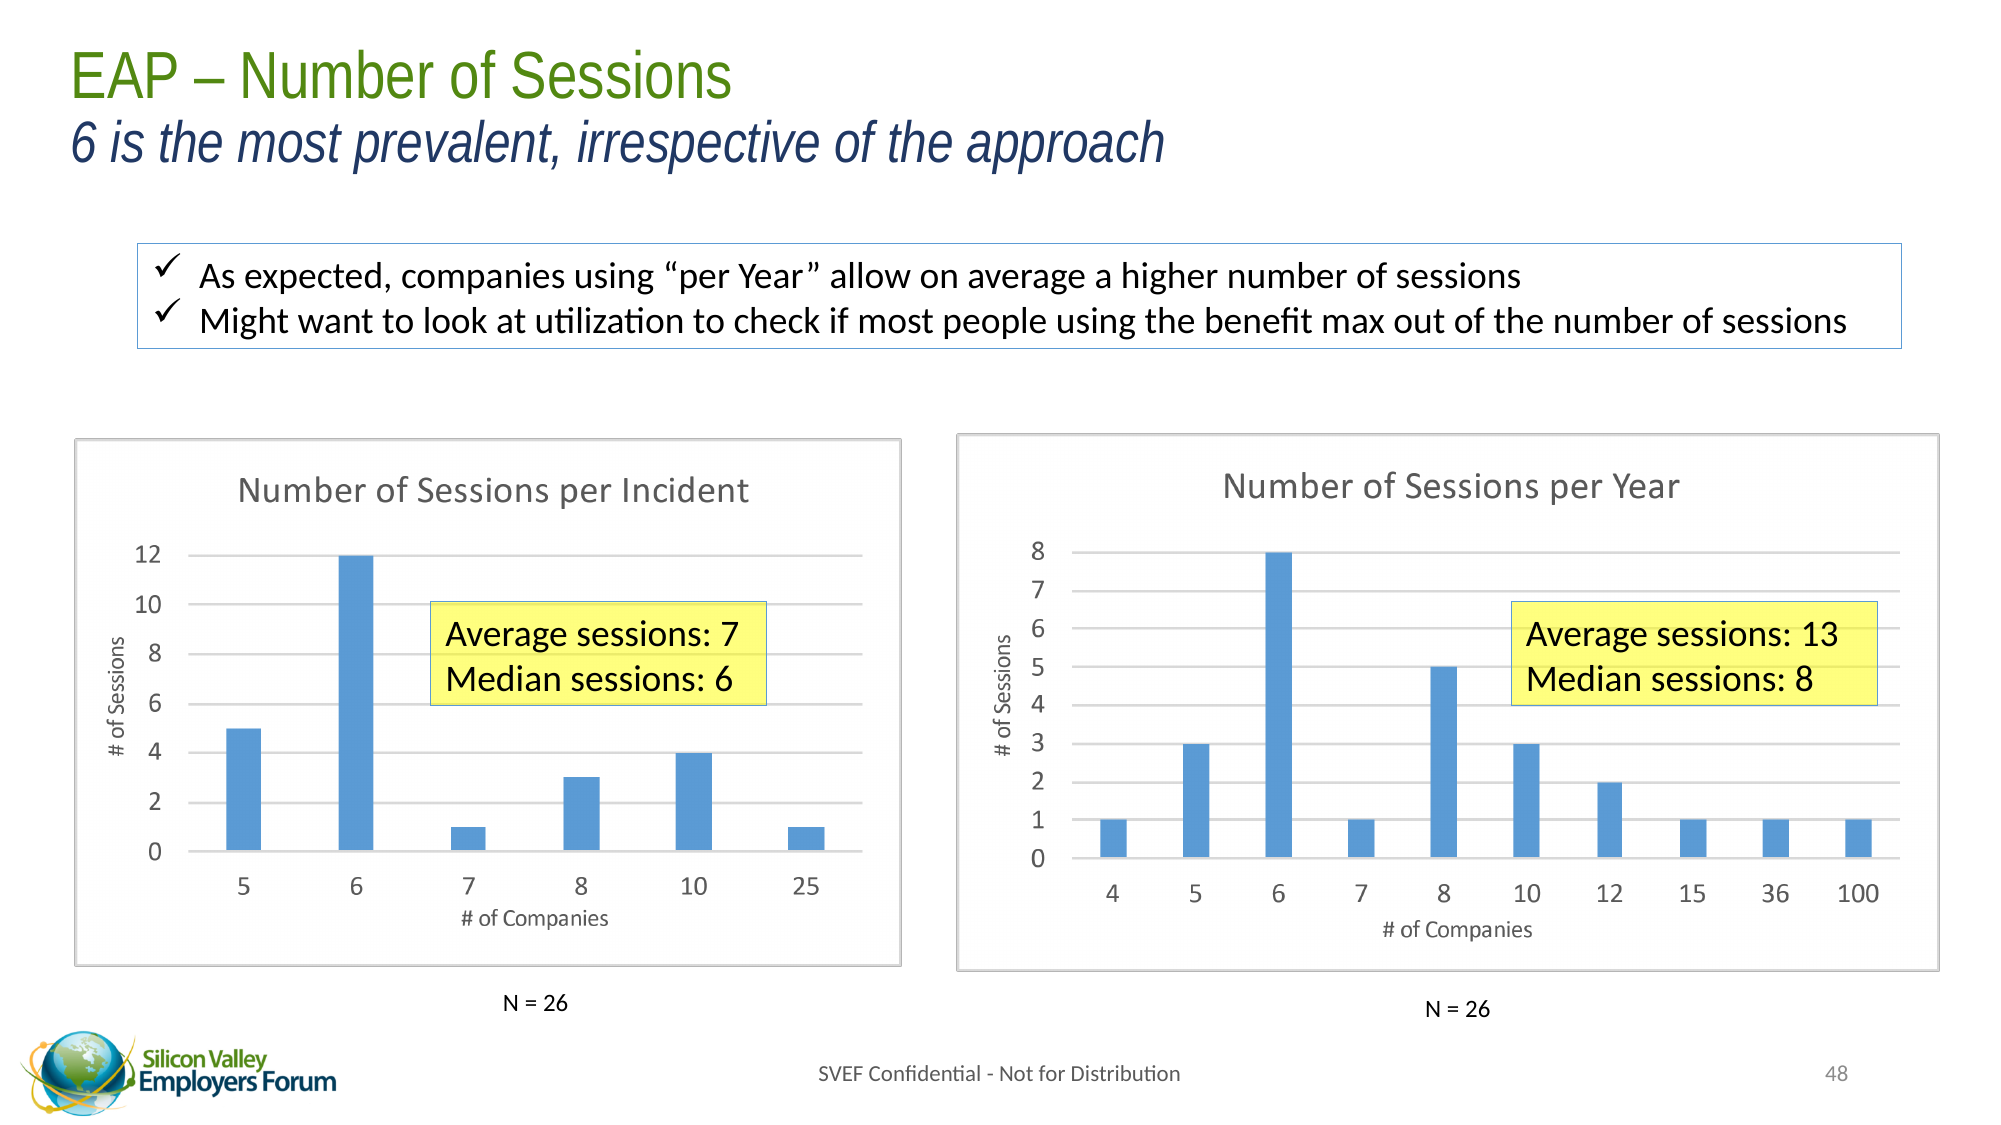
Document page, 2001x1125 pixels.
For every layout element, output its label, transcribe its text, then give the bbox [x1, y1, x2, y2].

footer SVEF Confidential - Not for Distribution [662, 1042, 1338, 1103]
title EAP – Number of Sessions 6 is the most prevalent, irrespective of the approach [55, 0, 1781, 217]
slide_number 48 [1413, 1042, 1864, 1103]
text_box N = 26 [487, 978, 589, 1024]
text_box As expected, companies using “per Year” allow on average a higher number of sessions Might want to look at utilization to check if most people using the benefit max out of the number of sessions [137, 243, 1902, 349]
picture [74, 438, 902, 967]
text_box N = 26 [1410, 984, 1511, 1030]
picture [13, 1029, 338, 1117]
picture [956, 433, 1940, 972]
